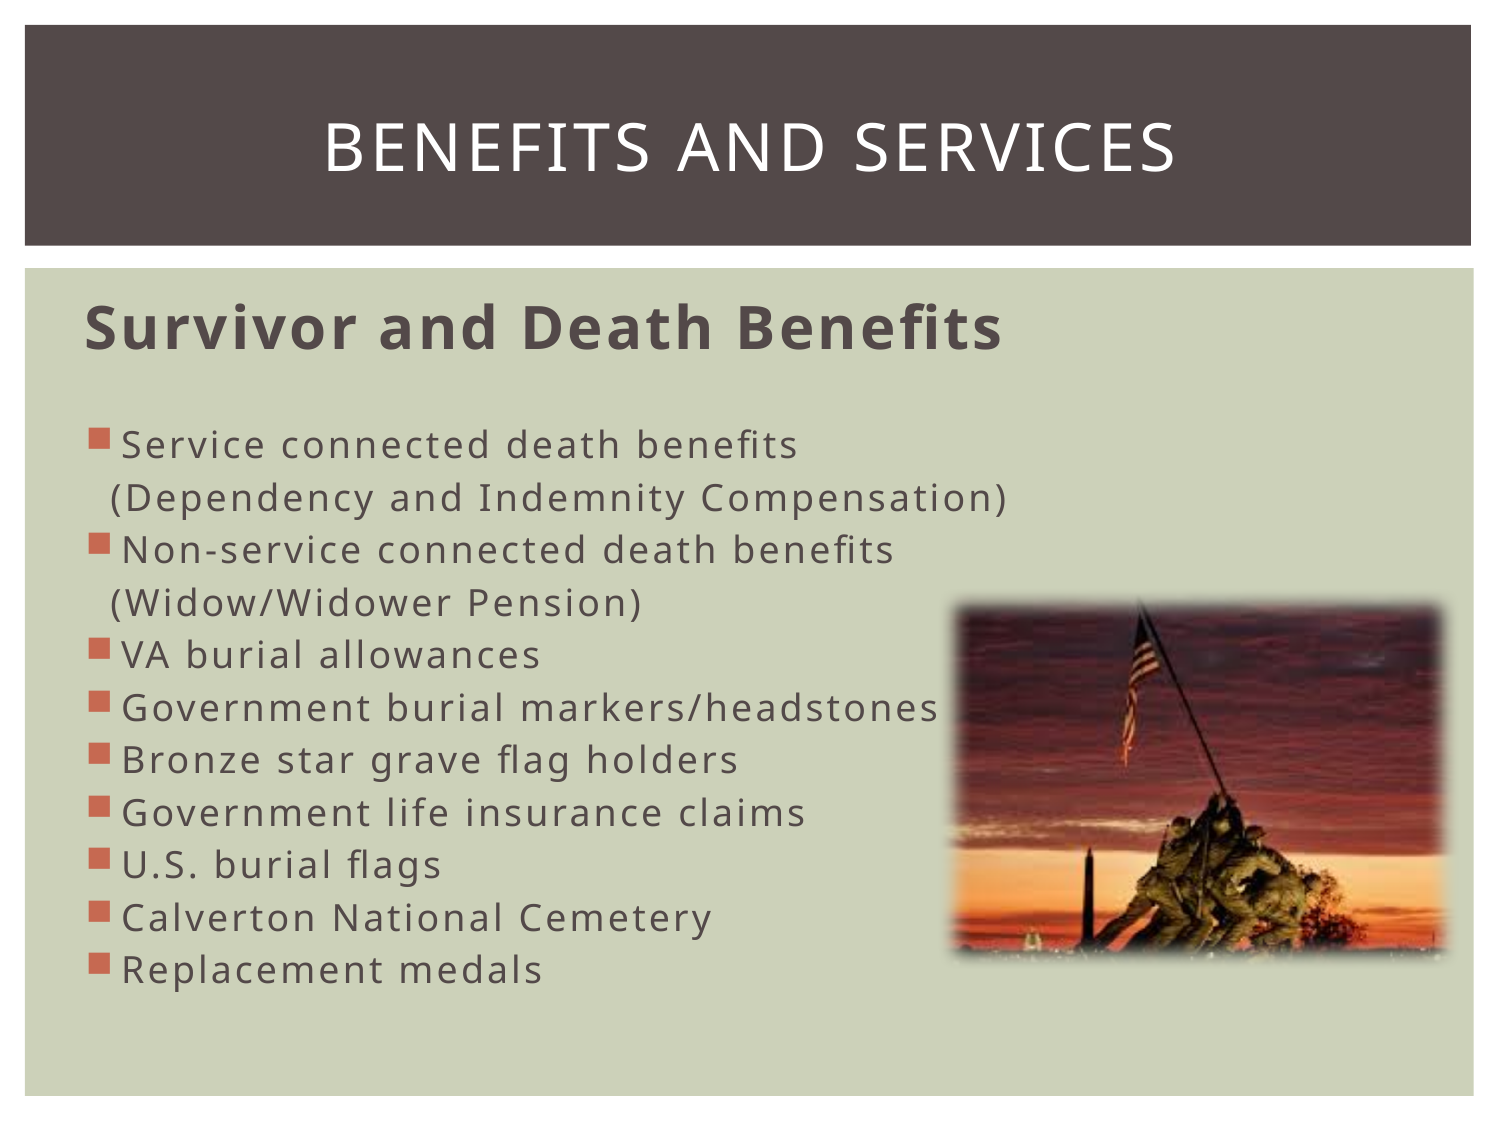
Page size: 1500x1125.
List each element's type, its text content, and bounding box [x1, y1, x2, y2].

picture [937, 587, 1460, 971]
list Survivor and Death Benefits Service connected death benefits (Dependency and Indemnity Compensation) Non-service connected death benefits (Widow/Widower Pension) VA burial allowances Government burial markers/headstones Bronze star grave flag holders Government life insurance claims U.S. burial flags Calverton National Cemetery Replacement medals [62, 281, 1442, 1005]
title Benefits and services [62, 58, 1438, 232]
